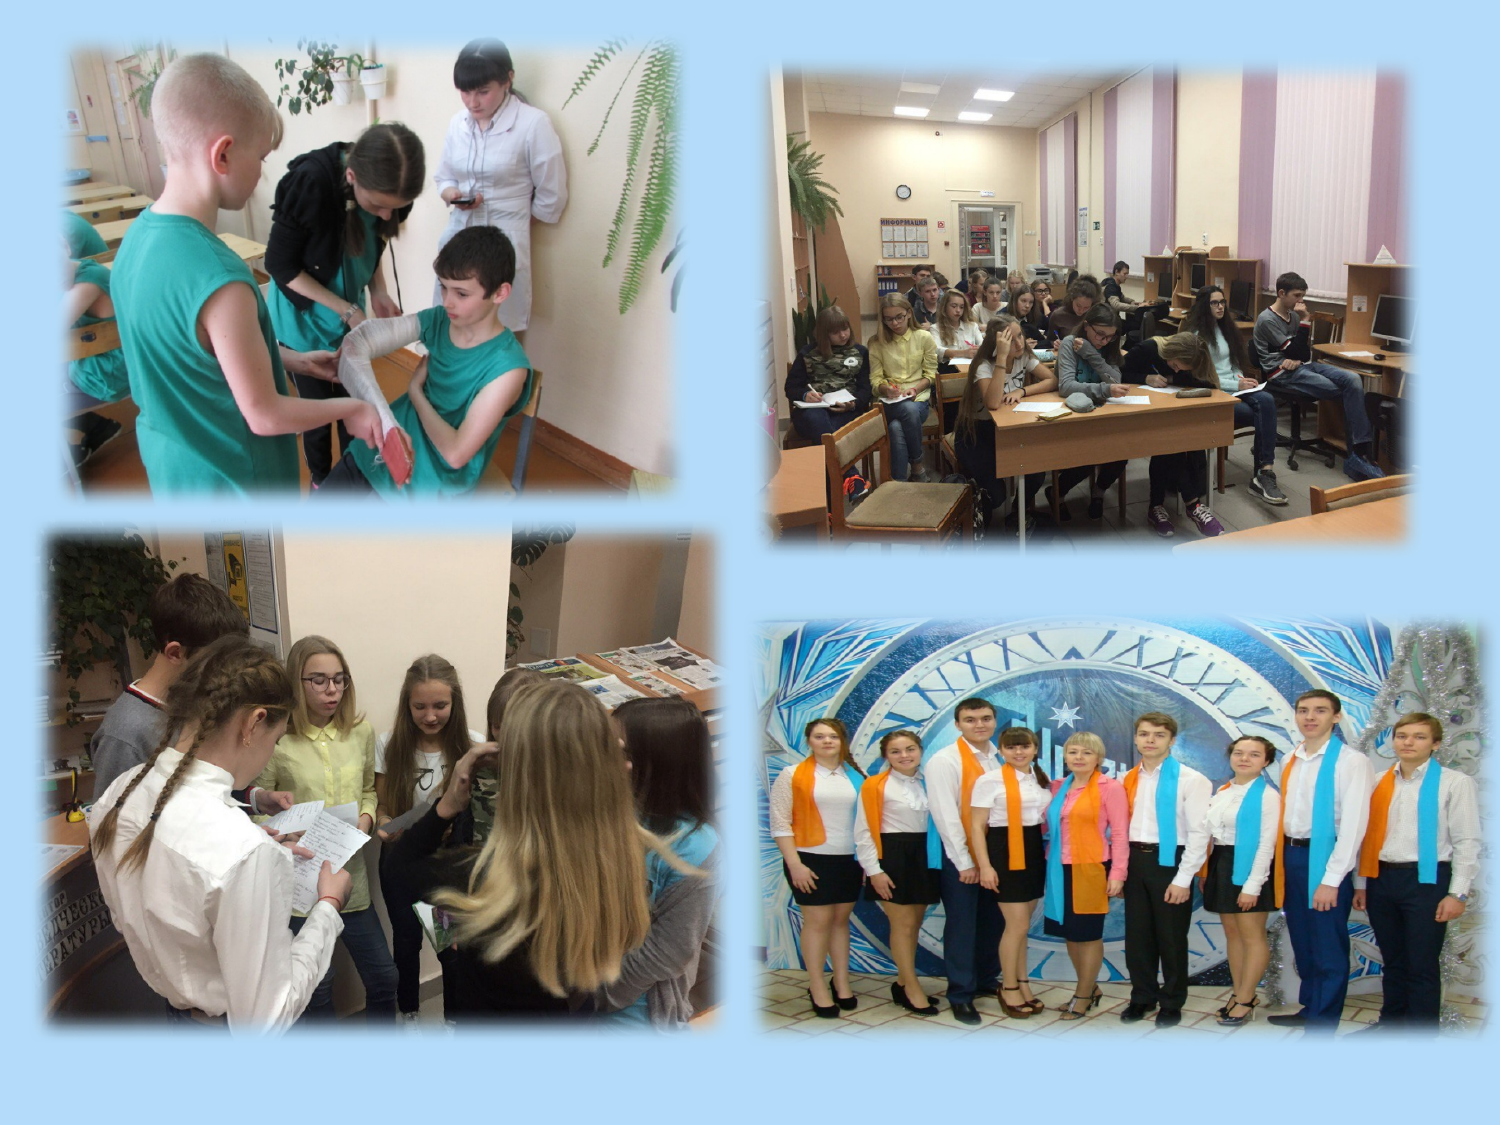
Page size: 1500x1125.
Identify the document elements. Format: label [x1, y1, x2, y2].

picture [749, 54, 1424, 560]
picture [52, 30, 692, 510]
picture [743, 609, 1500, 1048]
picture [29, 514, 733, 1043]
